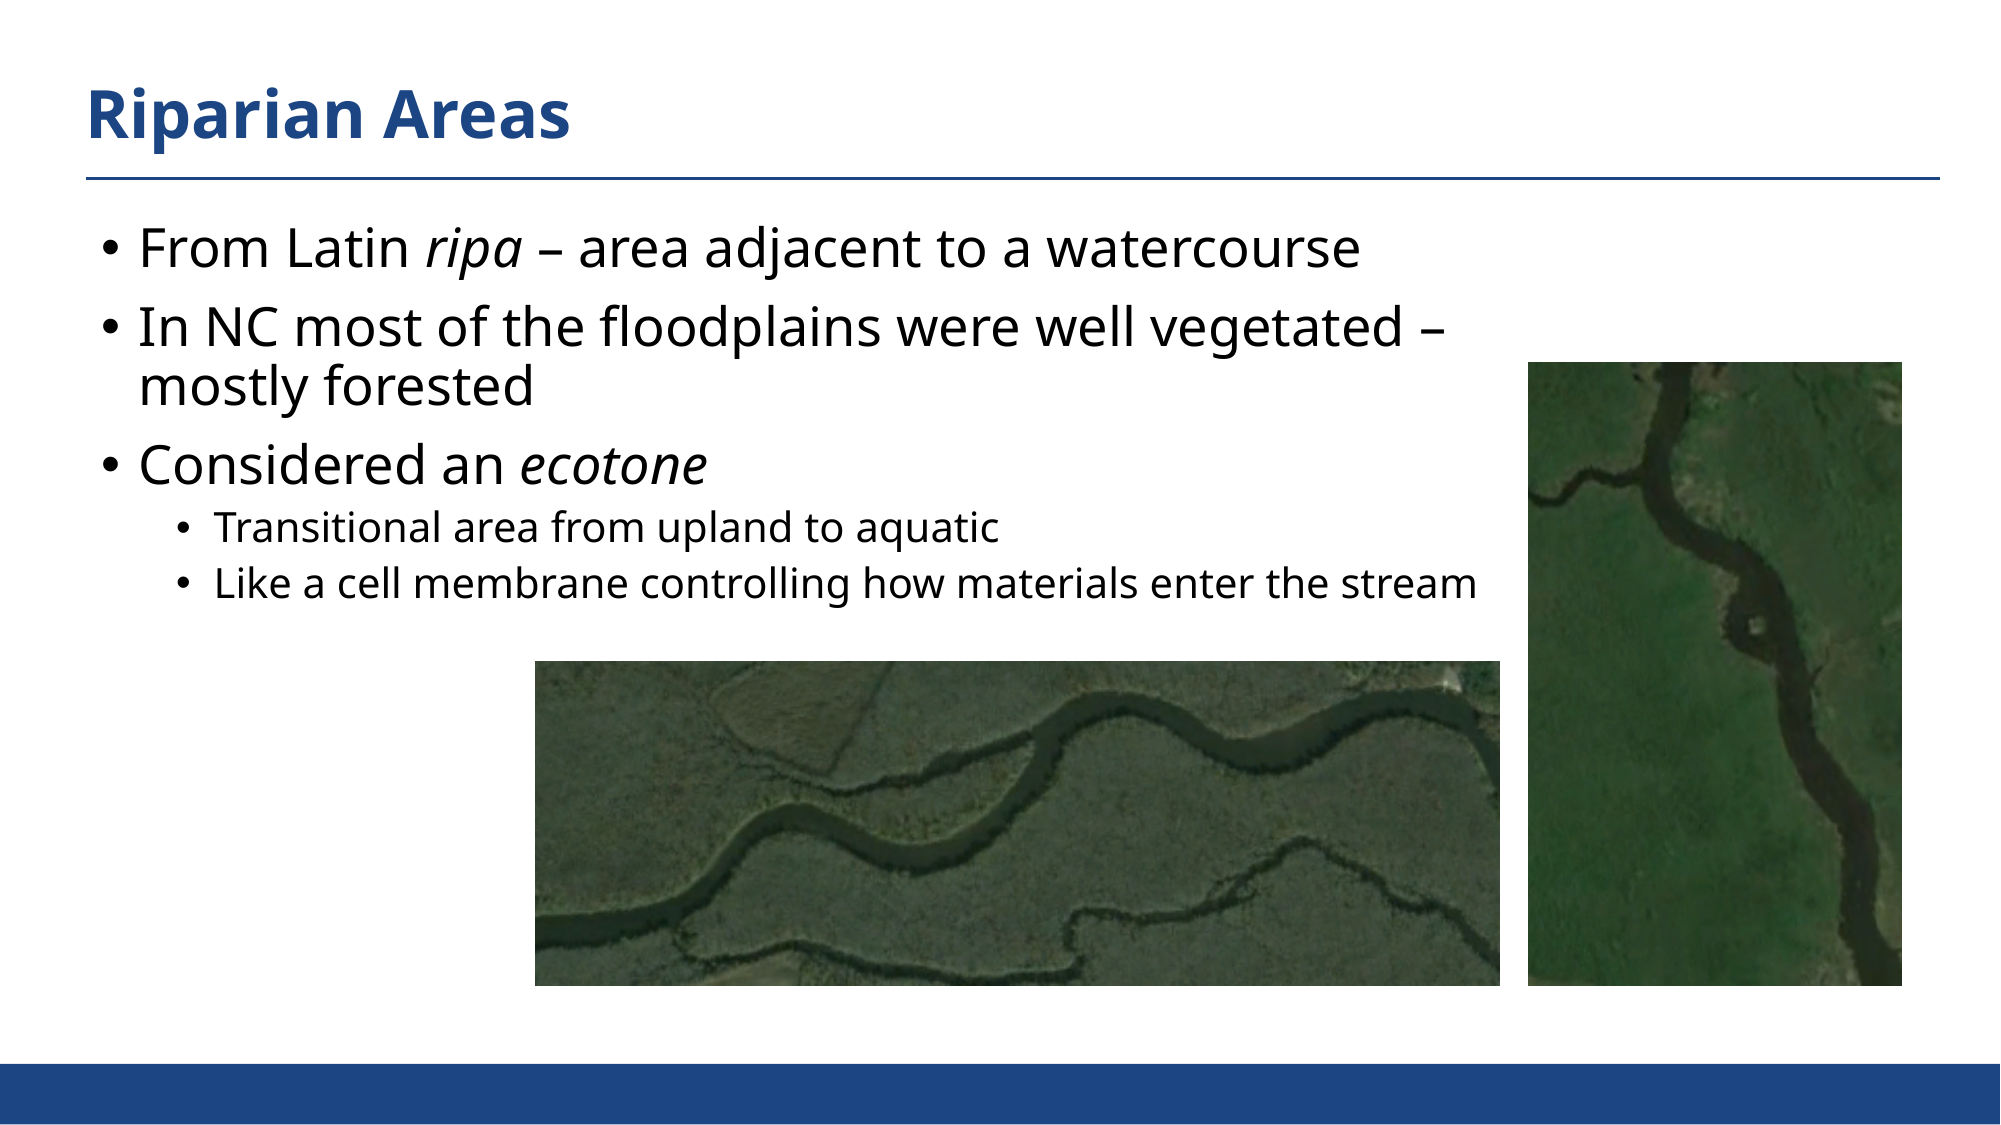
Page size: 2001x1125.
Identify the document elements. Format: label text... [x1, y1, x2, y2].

picture [1528, 362, 1902, 986]
picture [535, 661, 1500, 986]
list From Latin ripa – area adjacent to a watercourse In NC most of the floodplains were well vegetated – mostly forested Considered an ecotone Transitional area from upland to aquatic Like a cell membrane controlling how materials enter the stream [85, 213, 1567, 927]
text_box Riparian Areas [70, 71, 1905, 163]
text_box [0, 1063, 2000, 1125]
